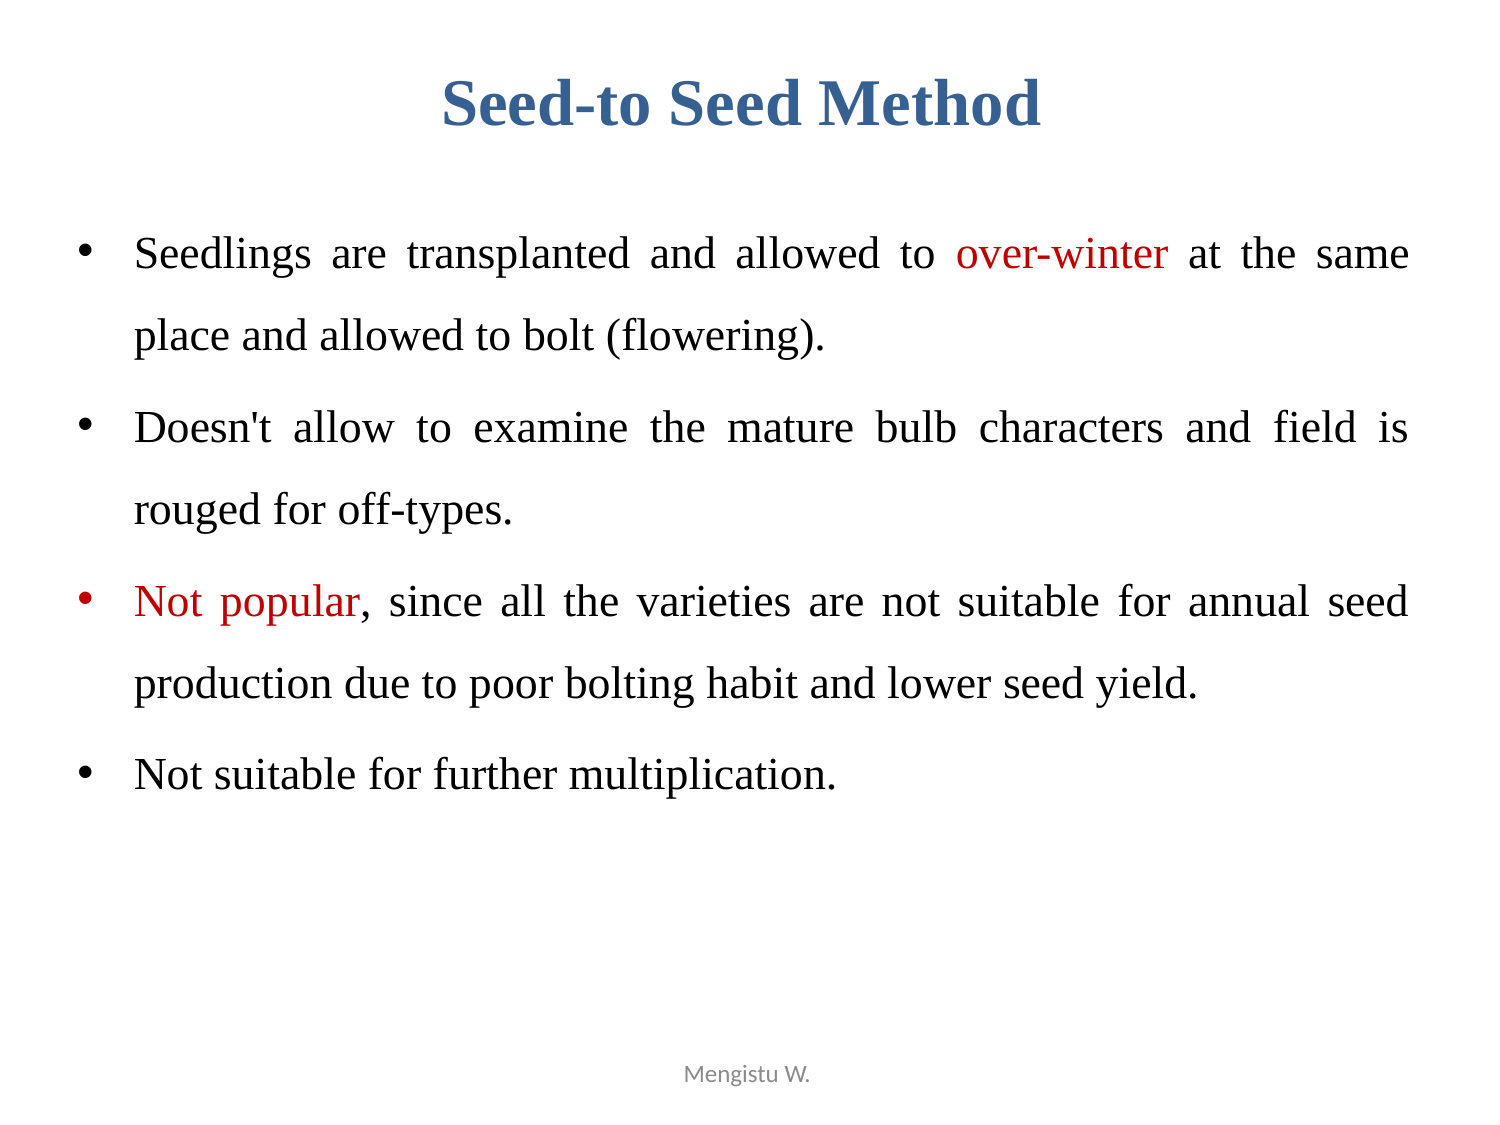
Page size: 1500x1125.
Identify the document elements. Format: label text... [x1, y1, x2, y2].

footer Mengistu W. [512, 1042, 988, 1103]
list Seedlings are transplanted and allowed to over-winter at the same place and allowed to bolt (flowering). Doesn't allow to examine the mature bulb characters and field is rouged for off-types. Not popular, since all the varieties are not suitable for annual seed production due to poor bolting habit and lower seed yield. Not suitable for further multiplication. [62, 187, 1425, 963]
title Seed-to Seed Method [75, 45, 1425, 187]
